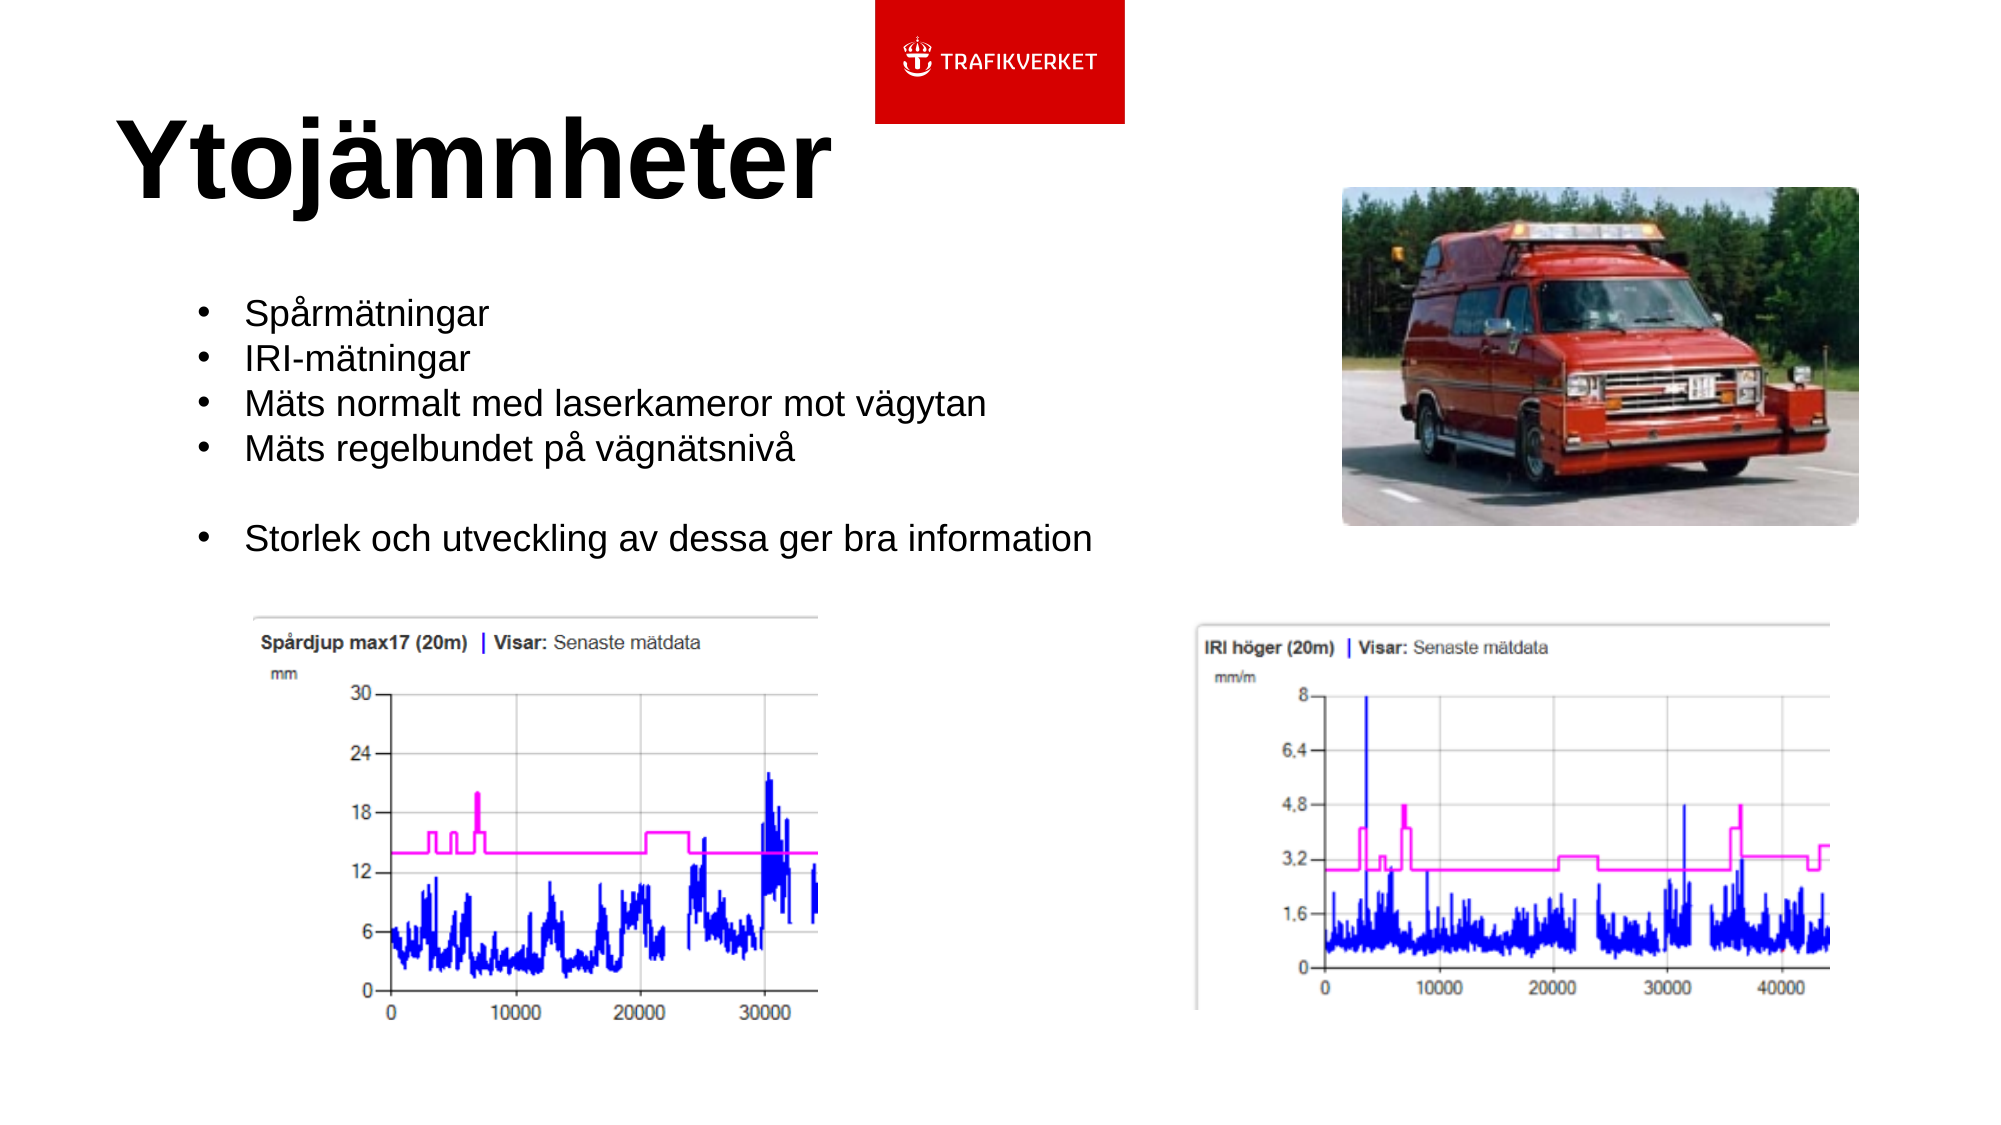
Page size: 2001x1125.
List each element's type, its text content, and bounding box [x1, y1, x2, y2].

picture [1175, 615, 1830, 1010]
text_box Spårmätningar IRI-mätningar Mäts normalt med laserkameror mot vägytan Mäts regelbundet på vägnätsnivå Storlek och utveckling av dessa ger bra information [182, 282, 1109, 612]
picture [253, 615, 818, 1046]
picture [875, 0, 1125, 67]
picture [1342, 187, 1859, 526]
title Ytojämnheter [99, 67, 1901, 256]
